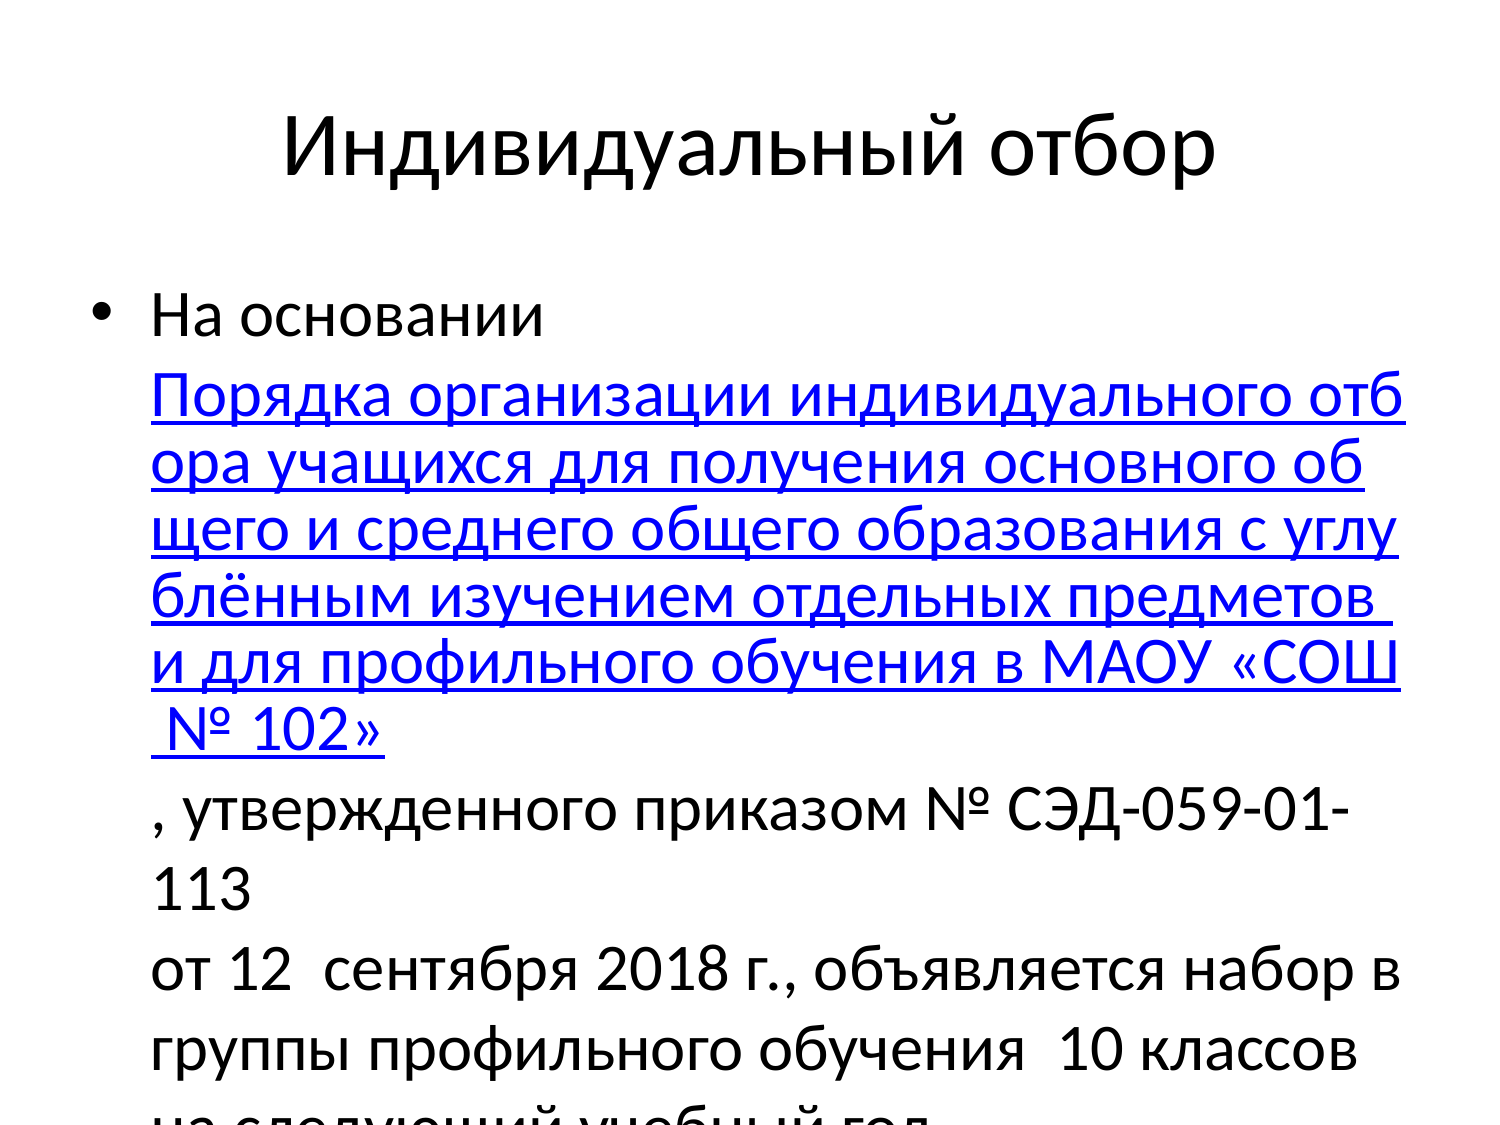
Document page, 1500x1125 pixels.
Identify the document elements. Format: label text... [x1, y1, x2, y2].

list На основании Порядка организации индивидуального отбора учащихся для получения основного общего и среднего общего образования с углублённым изучением отдельных предметов и для профильного обучения в МАОУ «СОШ № 102», утвержденного приказом № СЭД-059-01-113 от 12 сентября 2018 г., объявляется набор в группы профильного обучения 10 классов на следующий учебный год [75, 262, 1425, 1005]
title Индивидуальный отбор [75, 45, 1425, 233]
